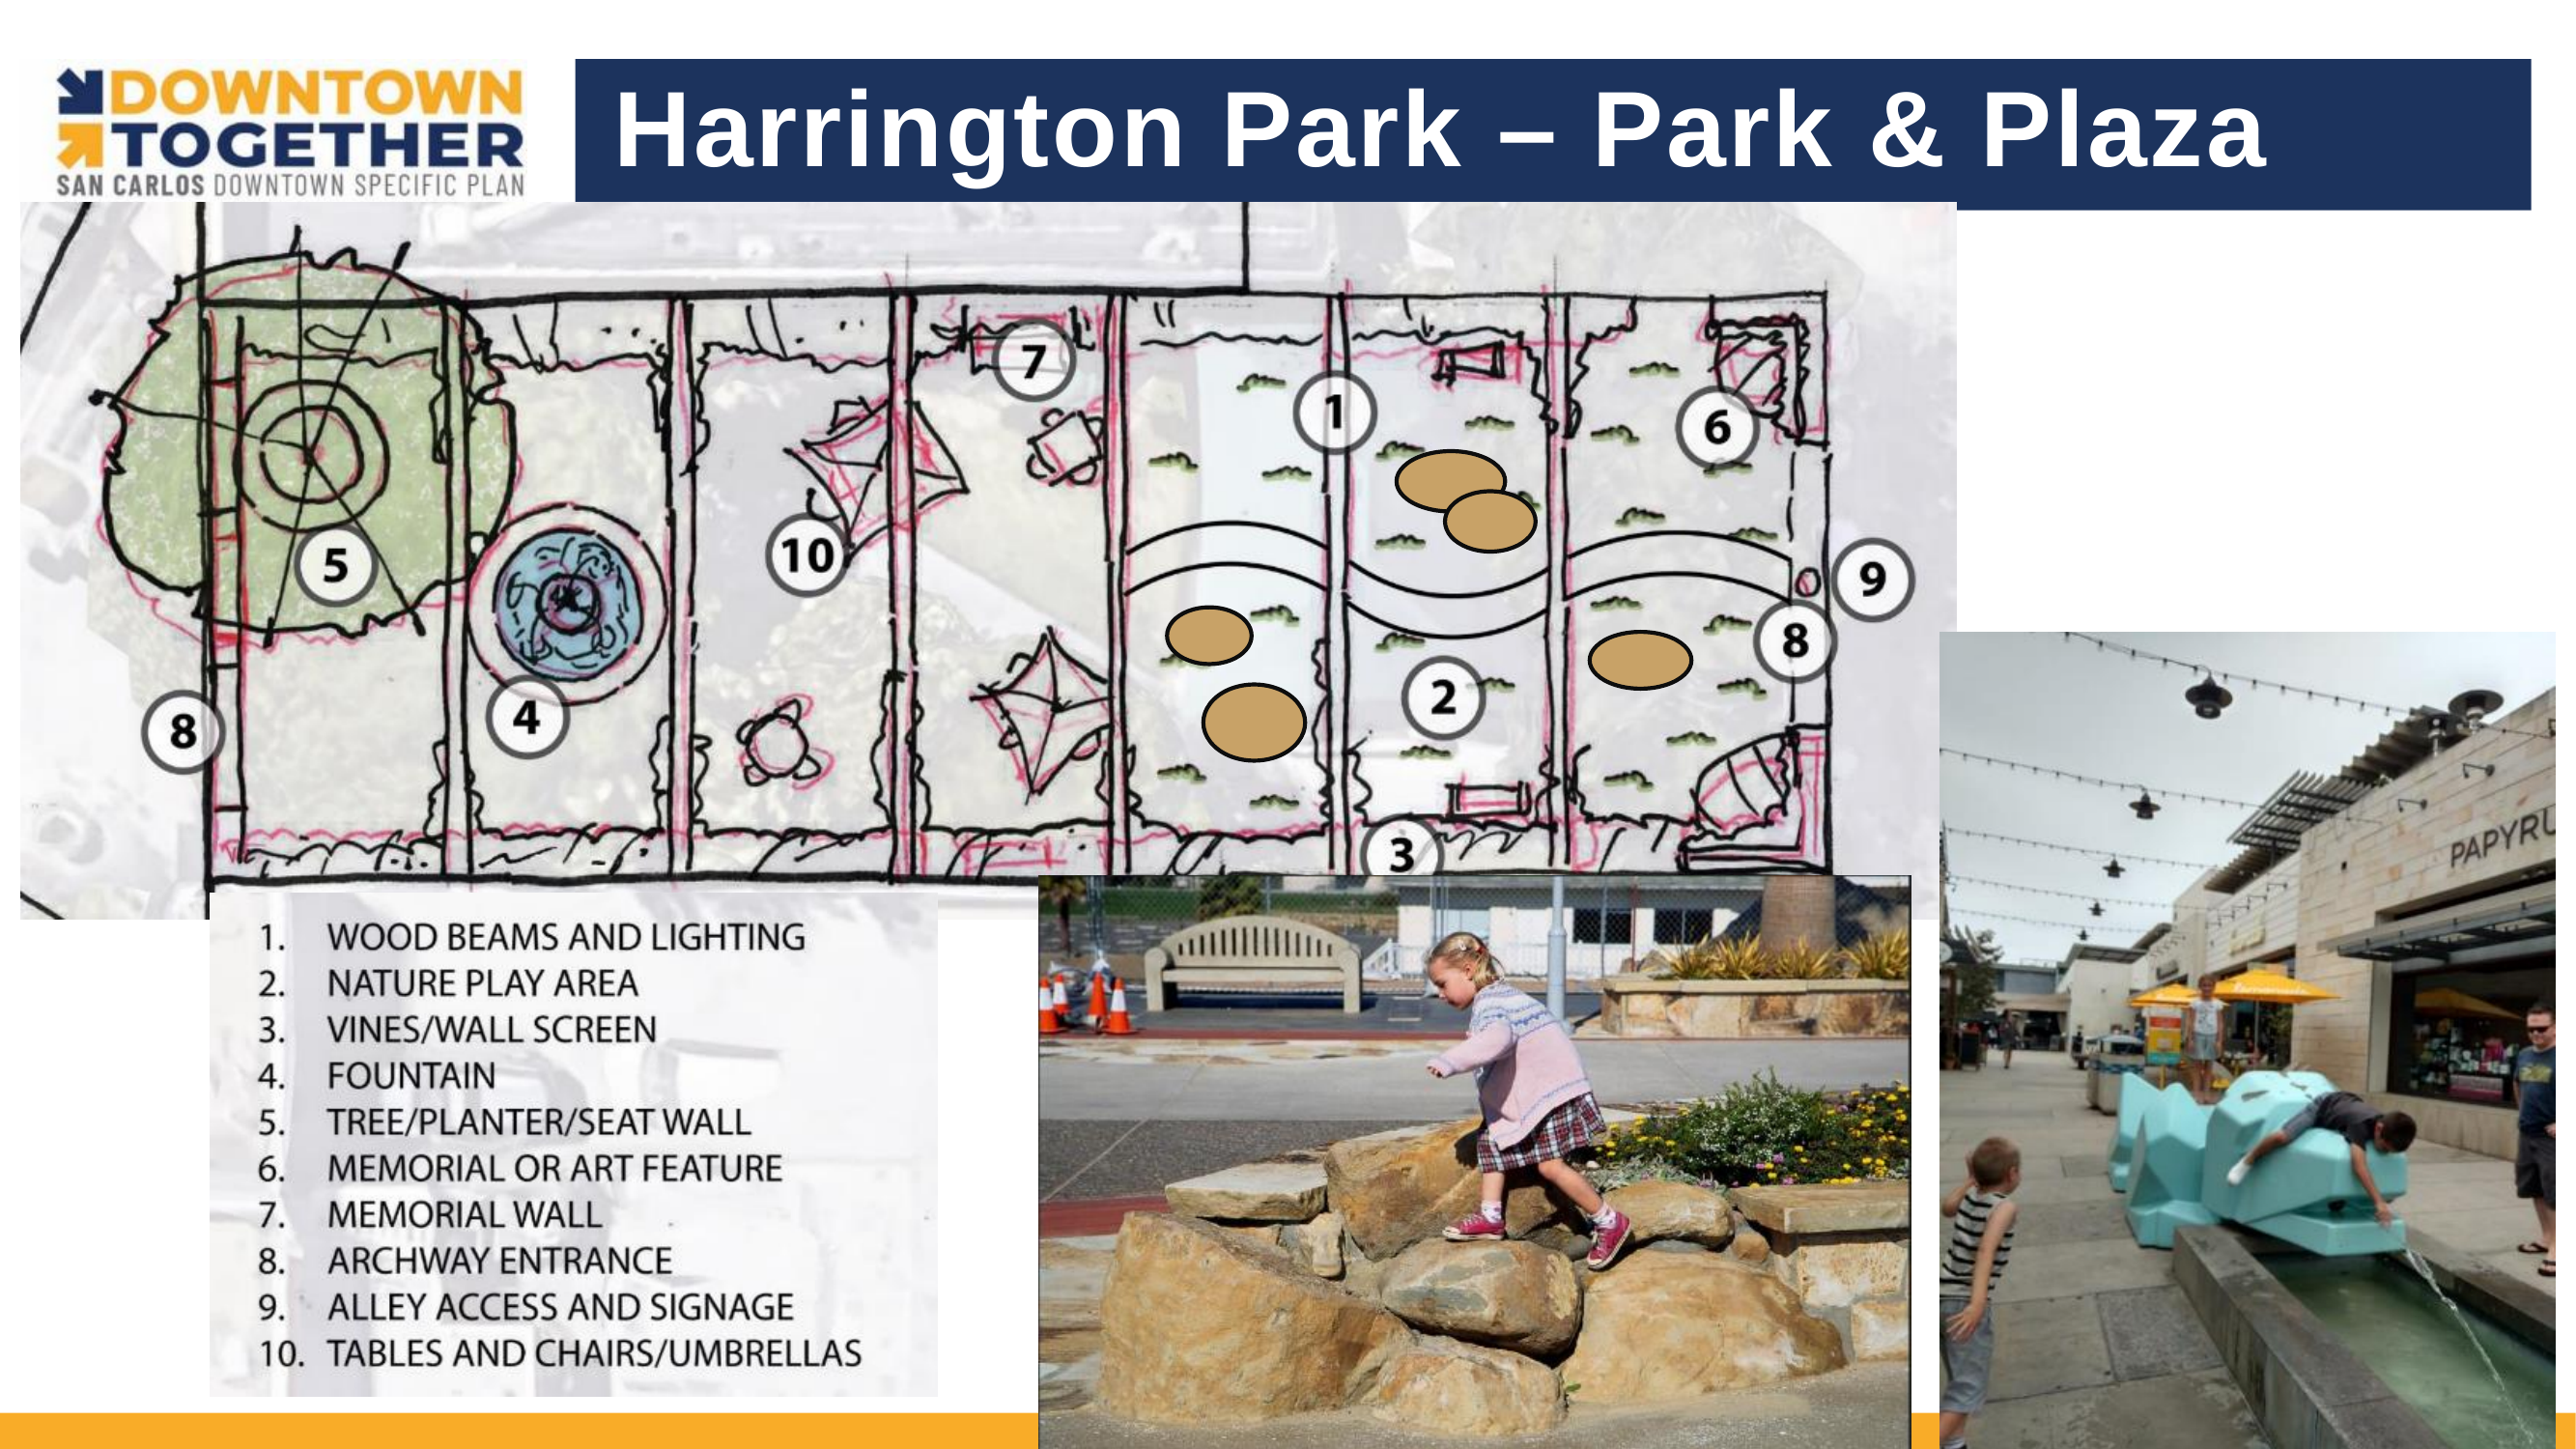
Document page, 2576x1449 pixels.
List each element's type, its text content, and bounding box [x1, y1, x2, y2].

list Harrington Park – Park & Plaza [612, 59, 2532, 189]
picture [19, 59, 2556, 1449]
